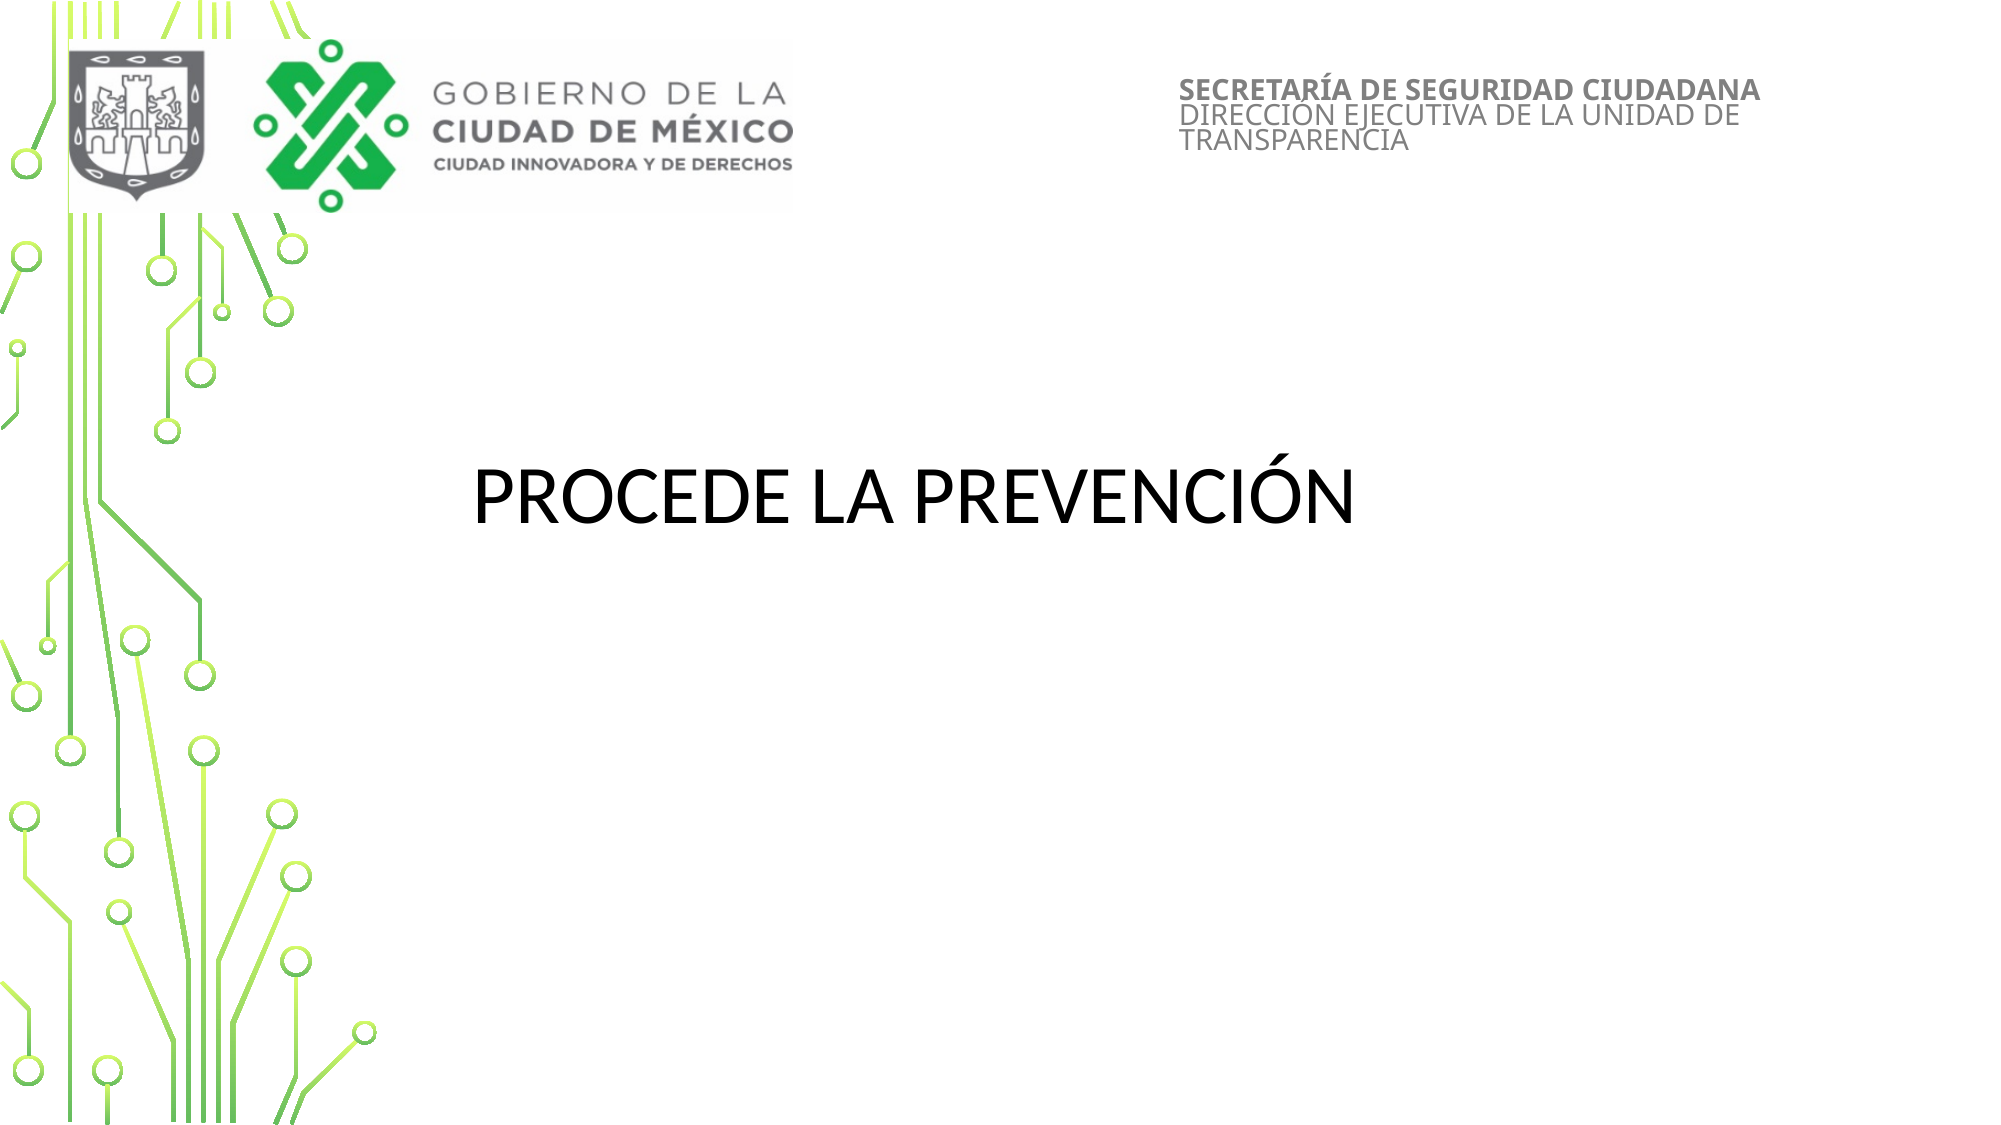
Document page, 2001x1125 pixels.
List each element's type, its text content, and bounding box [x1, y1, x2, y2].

subtitle Procede la prevención [307, 412, 1750, 863]
picture [69, 39, 793, 213]
text_box SECRETARÍA DE SEGURIDAD CIUDADANA DIRECCIÓN EJECUTIVA DE LA UNIDAD DE TRANSPARENCIA [1163, 74, 1941, 190]
